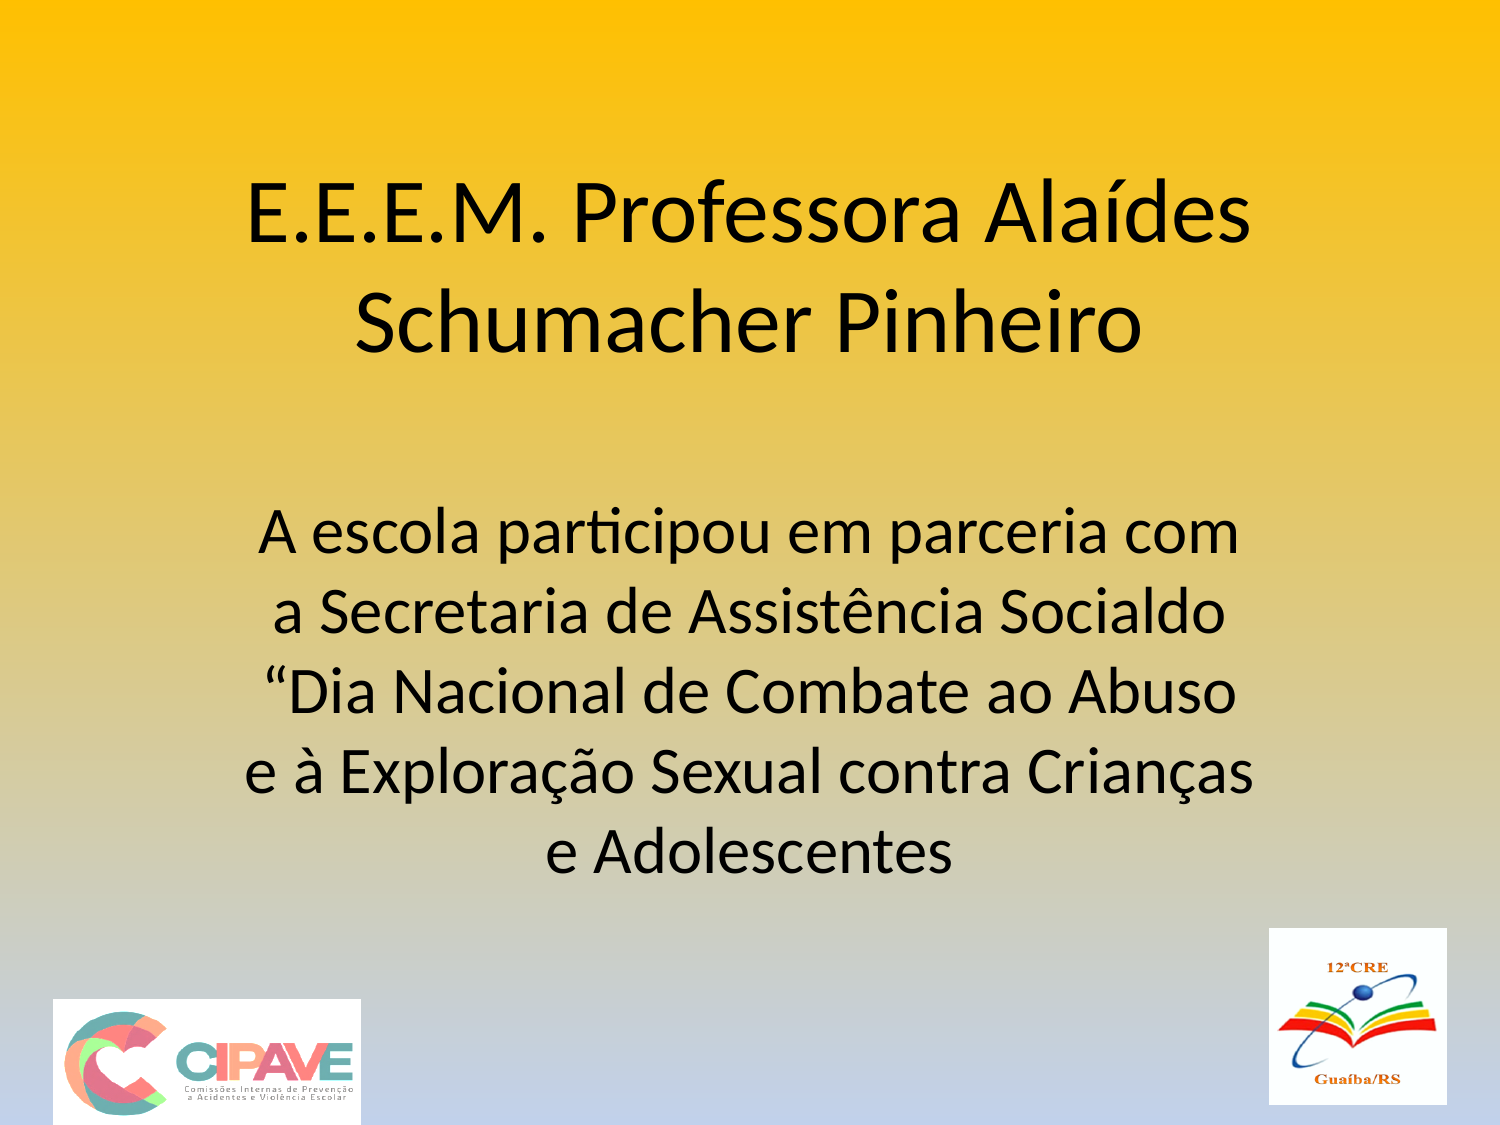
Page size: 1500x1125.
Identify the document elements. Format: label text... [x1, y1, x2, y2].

title E.E.E.M. Professora Alaídes Schumacher Pinheiro [112, 66, 1388, 457]
picture [52, 999, 361, 1125]
subtitle A escola participou em parceria com a Secretaria de Assistência Socialdo “Dia Nacional de Combate ao Abuso e à Exploração Sexual contra Crianças e Adolescentes [225, 479, 1275, 858]
picture [1269, 928, 1448, 1105]
